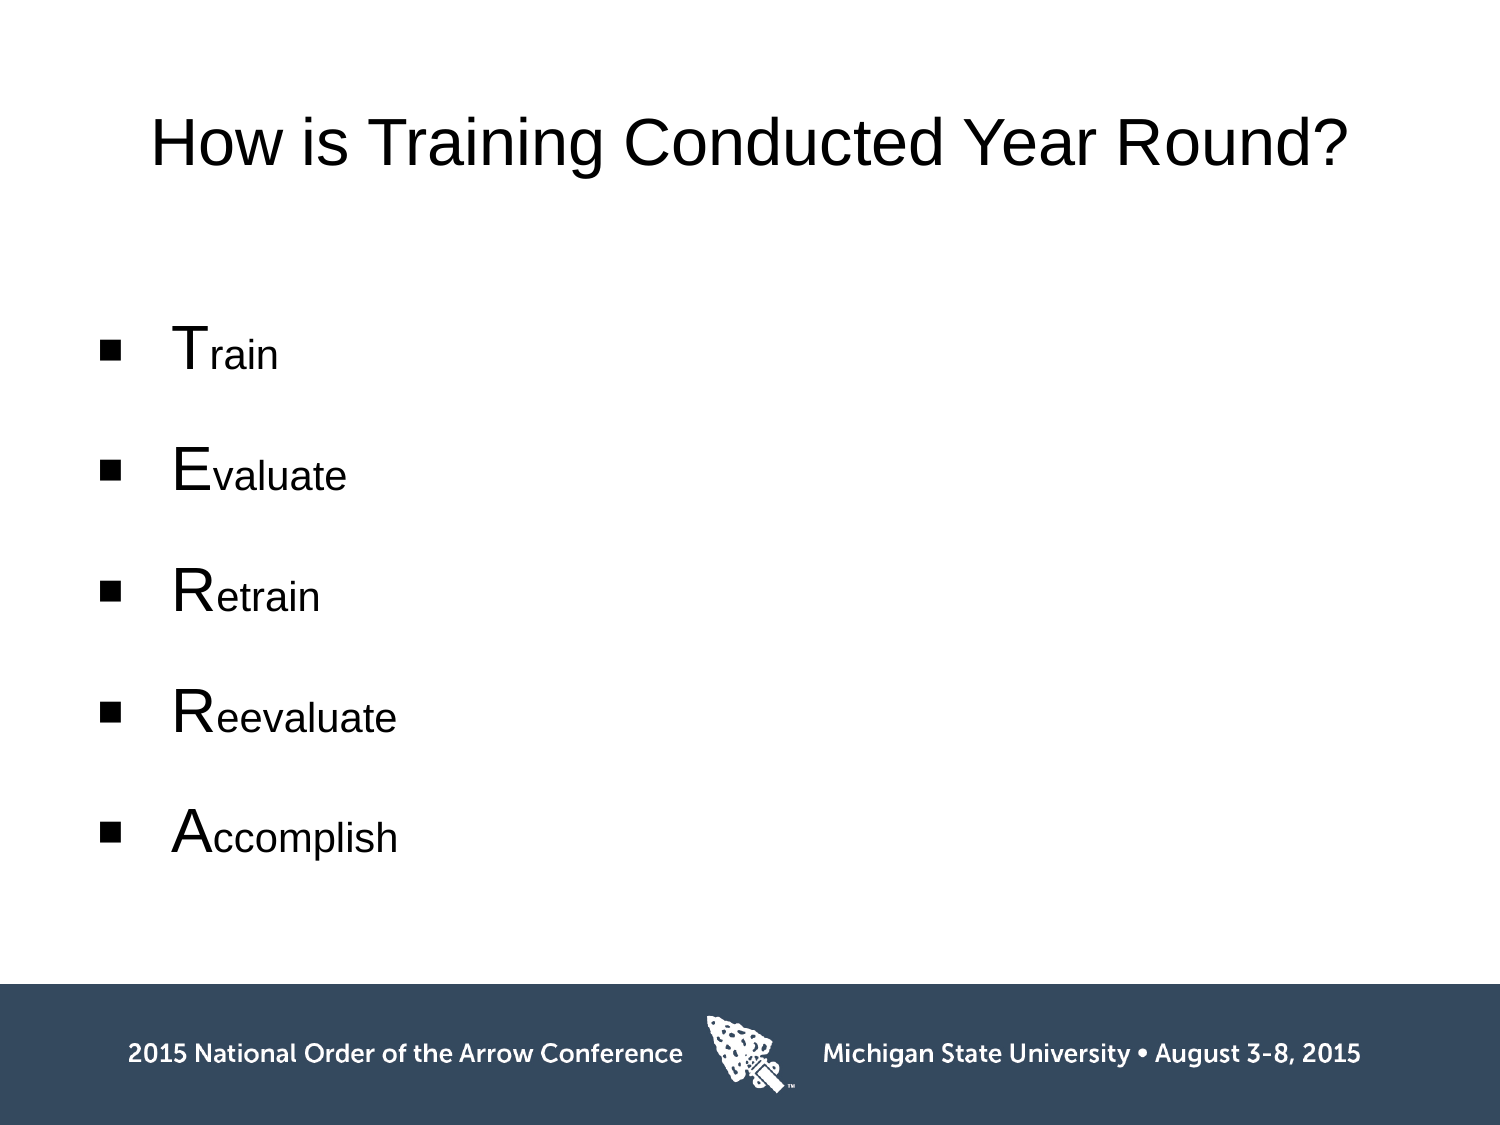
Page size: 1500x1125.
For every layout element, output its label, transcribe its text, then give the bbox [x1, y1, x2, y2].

picture [0, 0, 1500, 1125]
list Train Evaluate Retrain Reevaluate Accomplish [75, 262, 1425, 1005]
title How is Training Conducted Year Round? [75, 45, 1425, 233]
